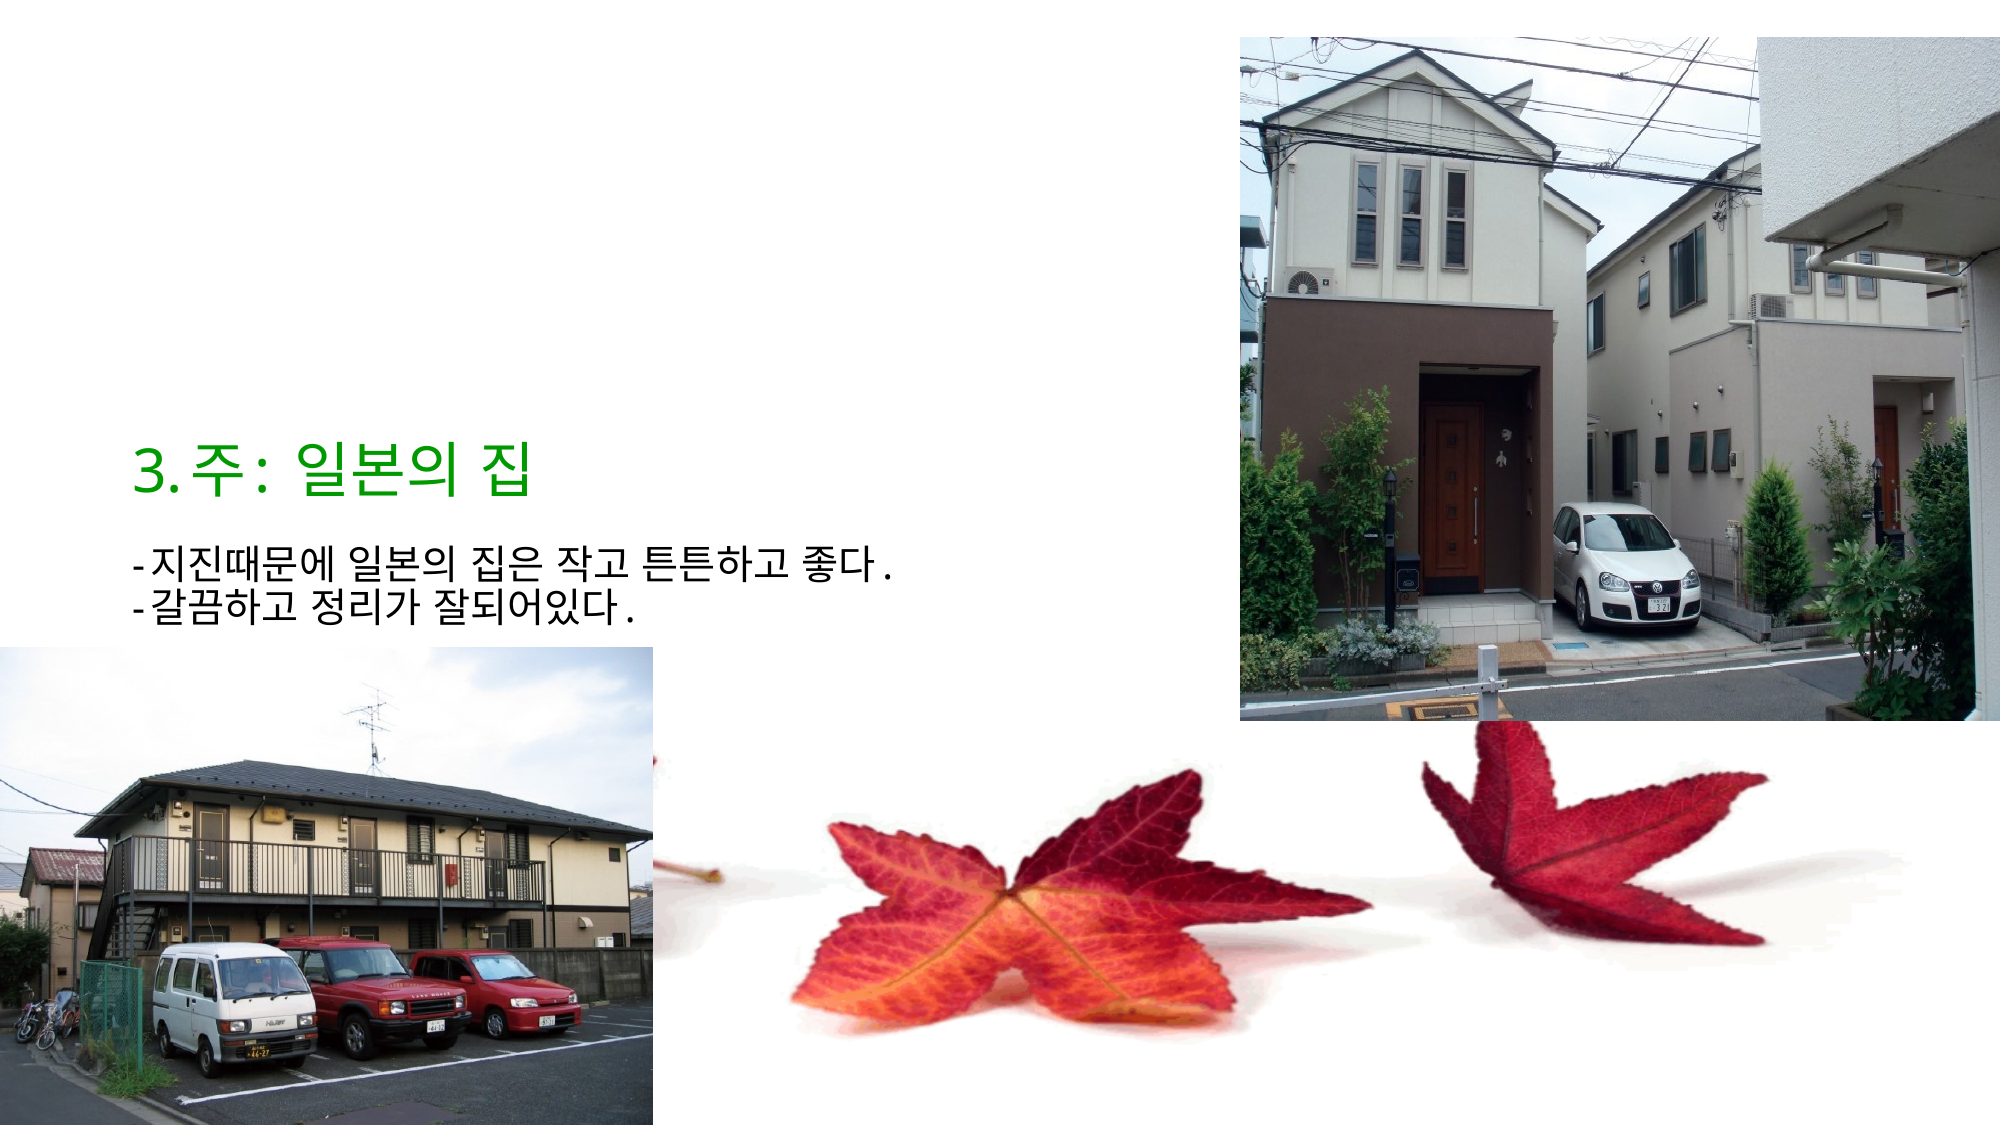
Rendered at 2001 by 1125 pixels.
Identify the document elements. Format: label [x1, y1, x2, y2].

picture [0, 0, 2000, 1125]
list [0, 647, 653, 1125]
